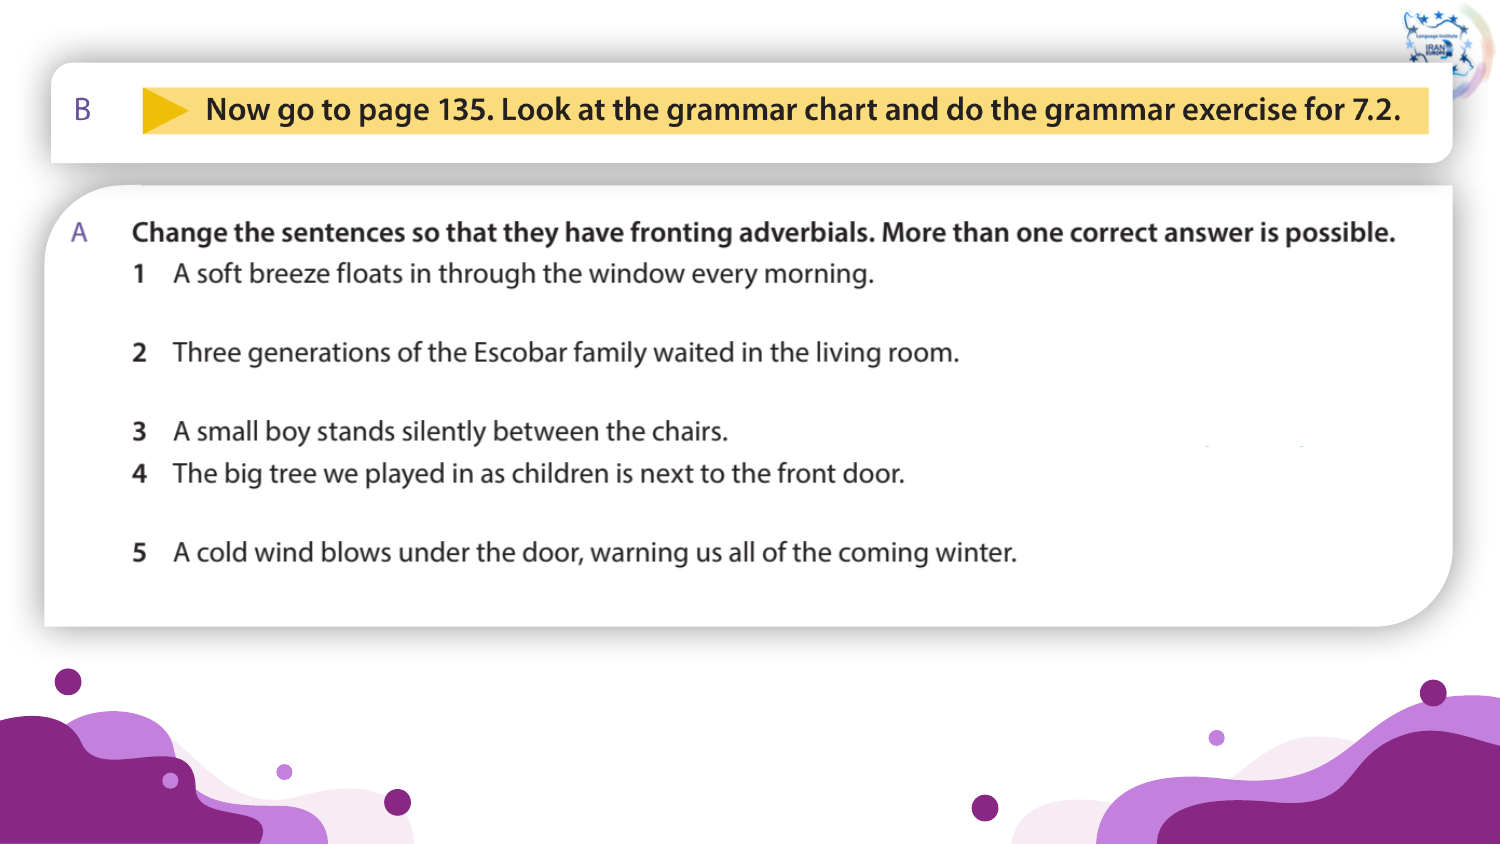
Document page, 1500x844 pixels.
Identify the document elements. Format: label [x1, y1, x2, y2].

picture [51, 192, 1446, 620]
picture [58, 0, 1500, 157]
